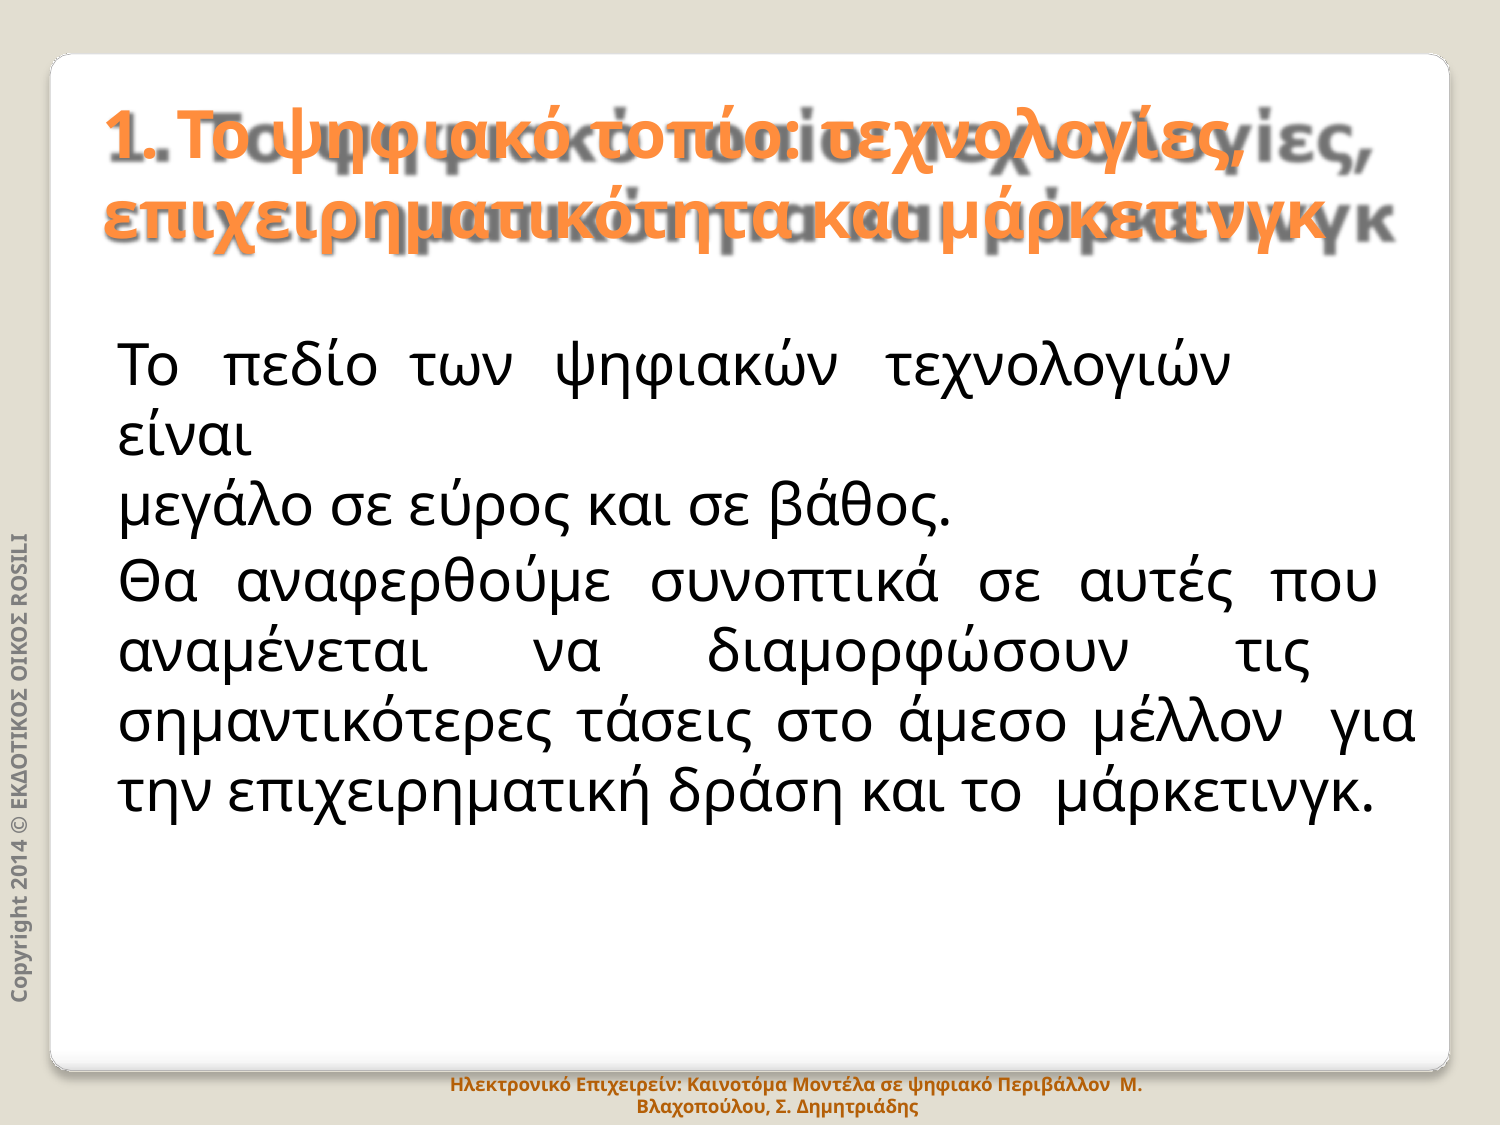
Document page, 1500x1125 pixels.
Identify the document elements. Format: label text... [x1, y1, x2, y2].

text_box Το πεδίο των ψηφιακών τεχνολογιών είναι μεγάλο σε εύρος και σε βάθος. Θα αναφερθούμε συνοπτικά σε αυτές που αναμένεται να διαμορφώσουν τις σημαντικότερες τάσεις στο άμεσο μέλλον για την επιχειρηματική δράση και το μάρκετινγκ. [115, 325, 1418, 824]
text_box Copyright 2014 © ΕΚΔΟΤΙΚΟΣ ΟΙΚΟΣ ROSILI [4, 444, 36, 1006]
picture [1172, 281, 1463, 1092]
picture [36, 281, 447, 1092]
picture [51, 281, 1449, 1070]
footer Ηλεκτρονικό Επιχειρείν: Καινοτόμα Μοντέλα σε ψηφιακό Περιβάλλον Μ. Βλαχοπούλου, Σ. Δημητριάδης [447, 1070, 1172, 1125]
title 1. Το ψηφιακό τοπίο: τεχνολογίες, επιχειρηματικότητα και μάρκετινγκ [23, 44, 1477, 281]
